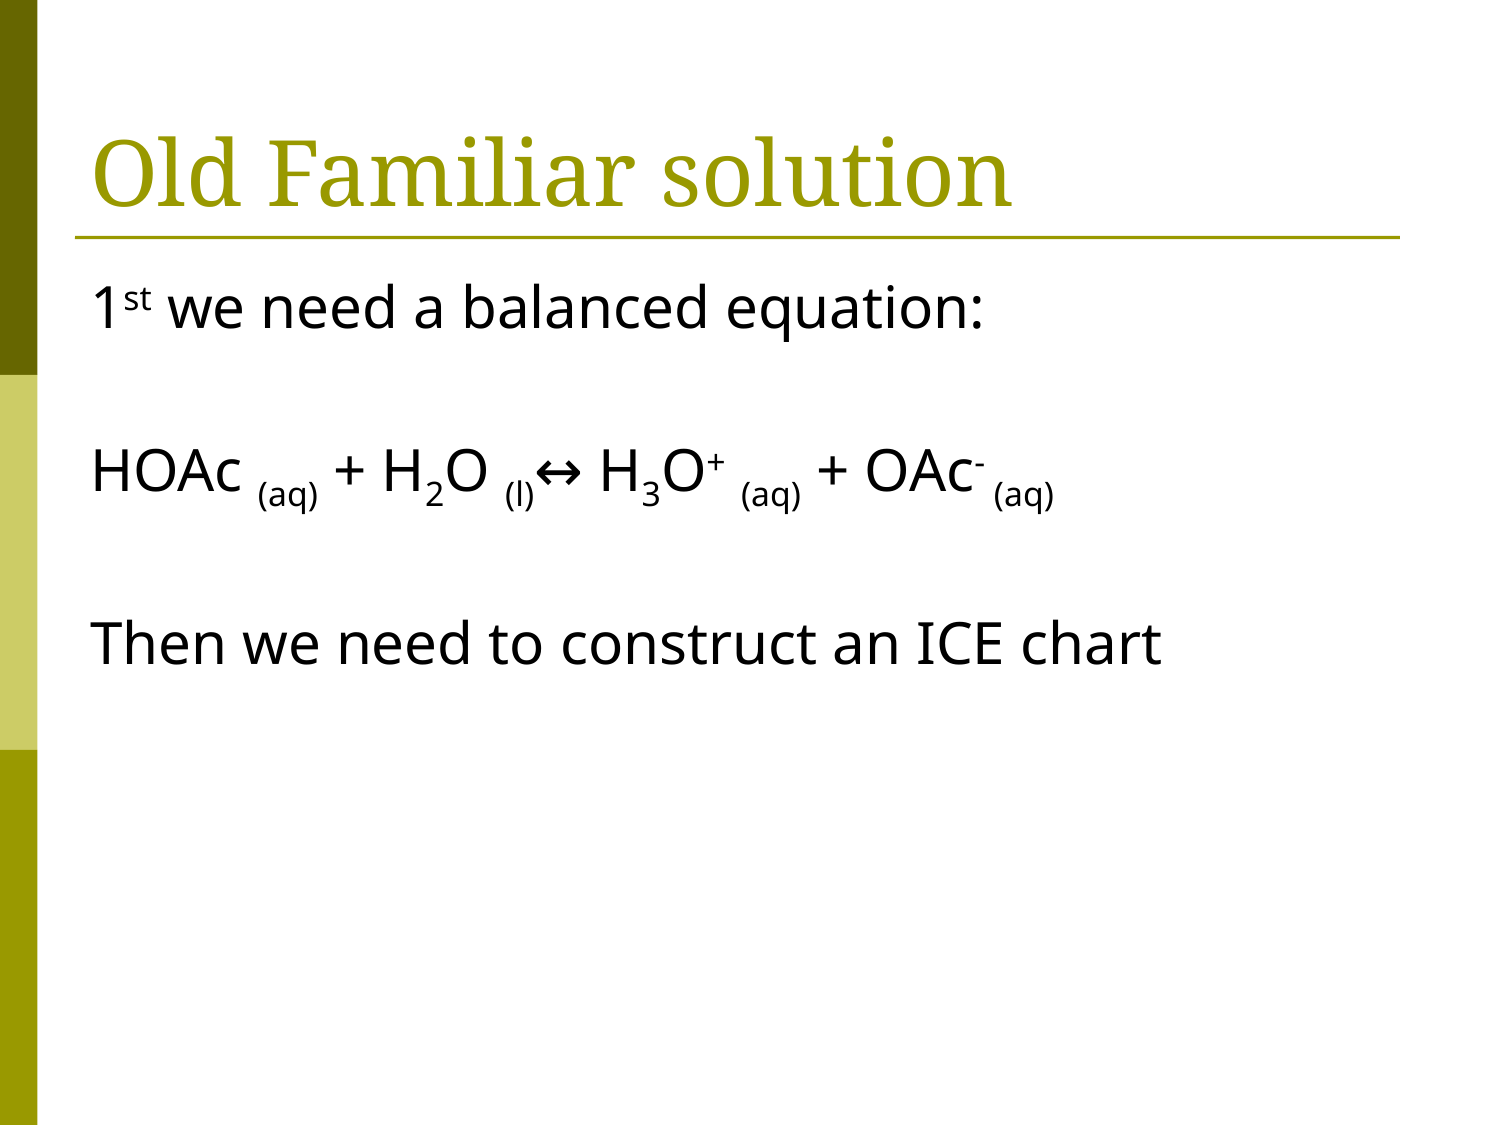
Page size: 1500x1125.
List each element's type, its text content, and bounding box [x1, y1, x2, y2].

list 1st we need a balanced equation: HOAc (aq) + H2O (l)↔ H3O+ (aq) + OAc- (aq) Then we need to construct an ICE chart [75, 262, 1425, 1006]
title Old Familiar solution [75, 45, 1425, 233]
